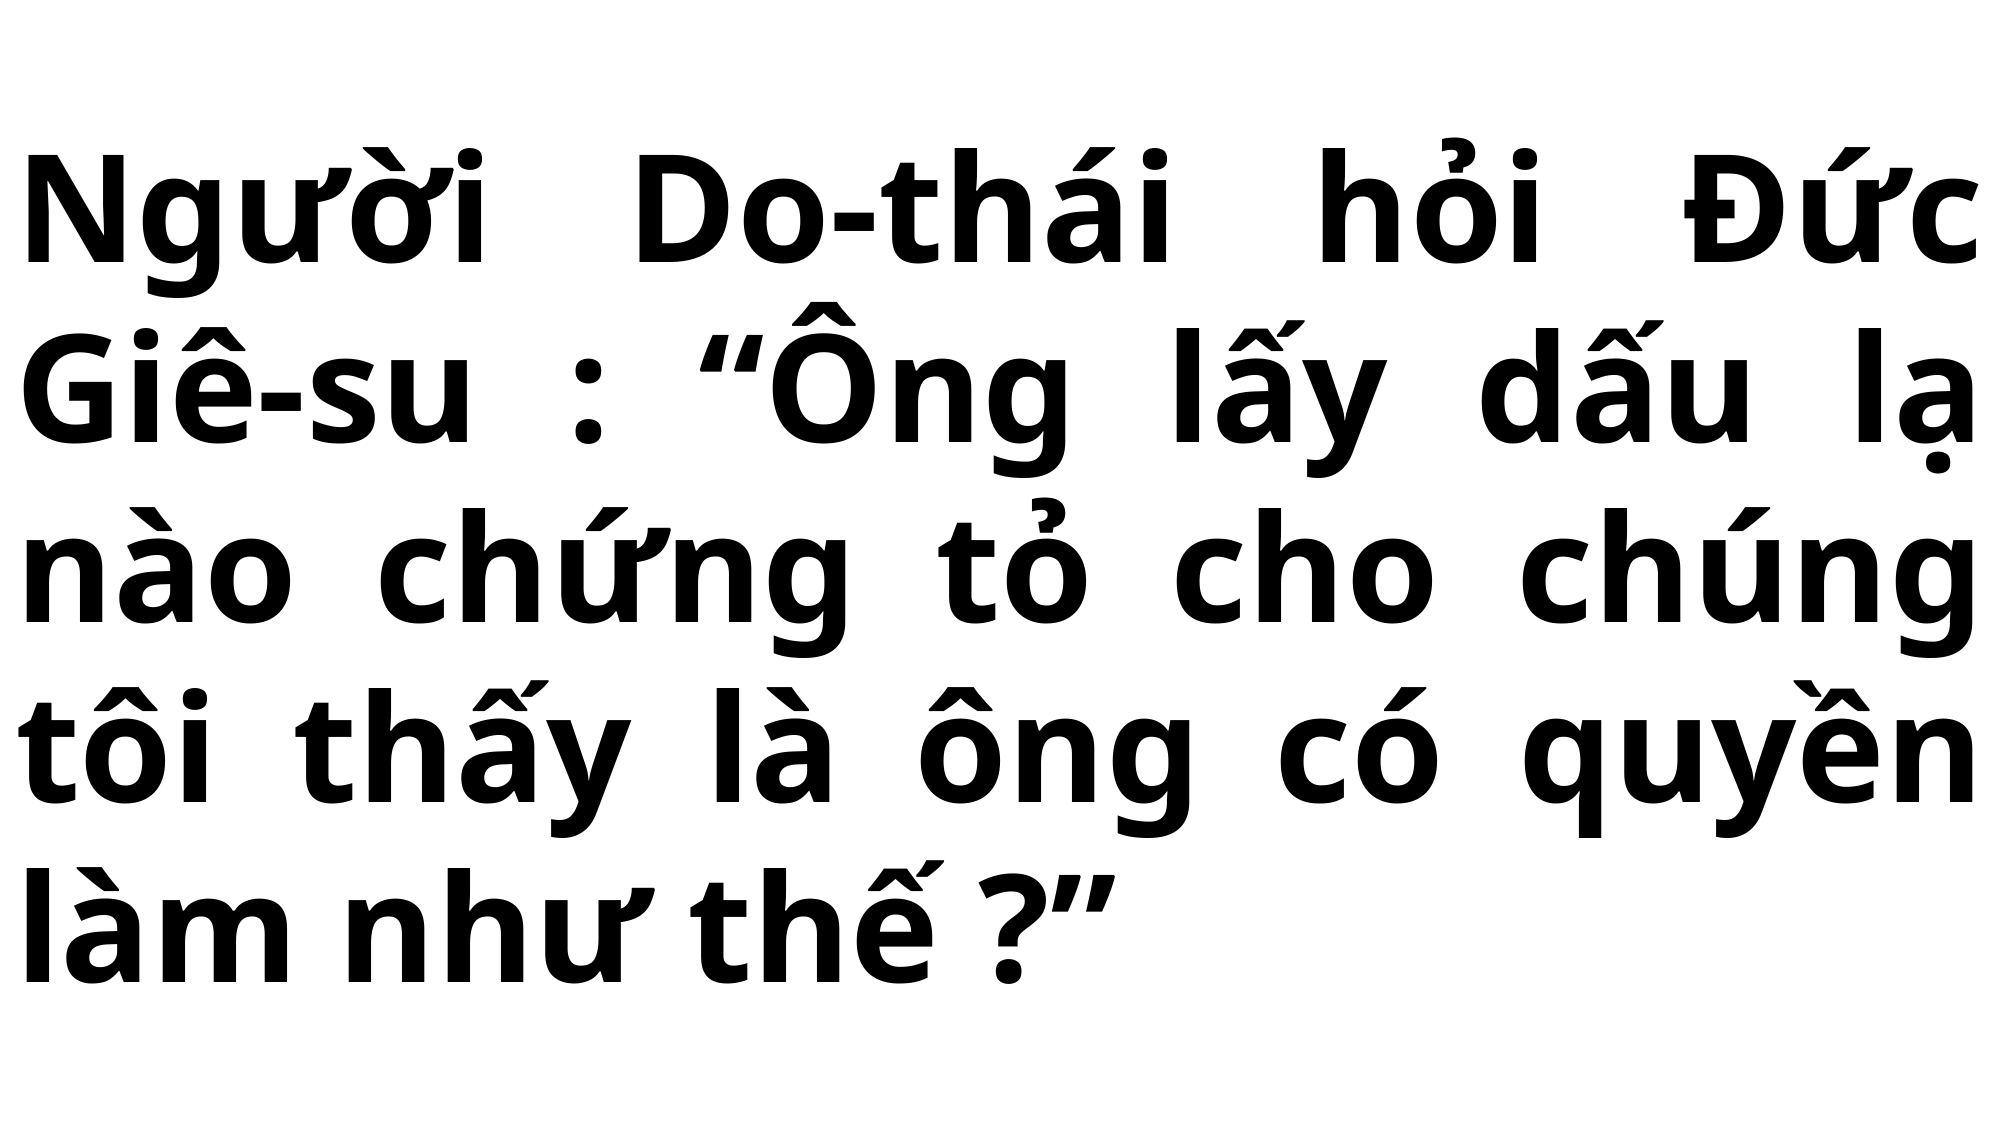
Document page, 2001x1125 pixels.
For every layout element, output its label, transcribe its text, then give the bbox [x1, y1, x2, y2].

title Người Do-thái hỏi Đức Giê-su : “Ông lấy dấu lạ nào chứng tỏ cho chúng tôi thấy là ông có quyền làm như thế ?” [0, 0, 2000, 1125]
